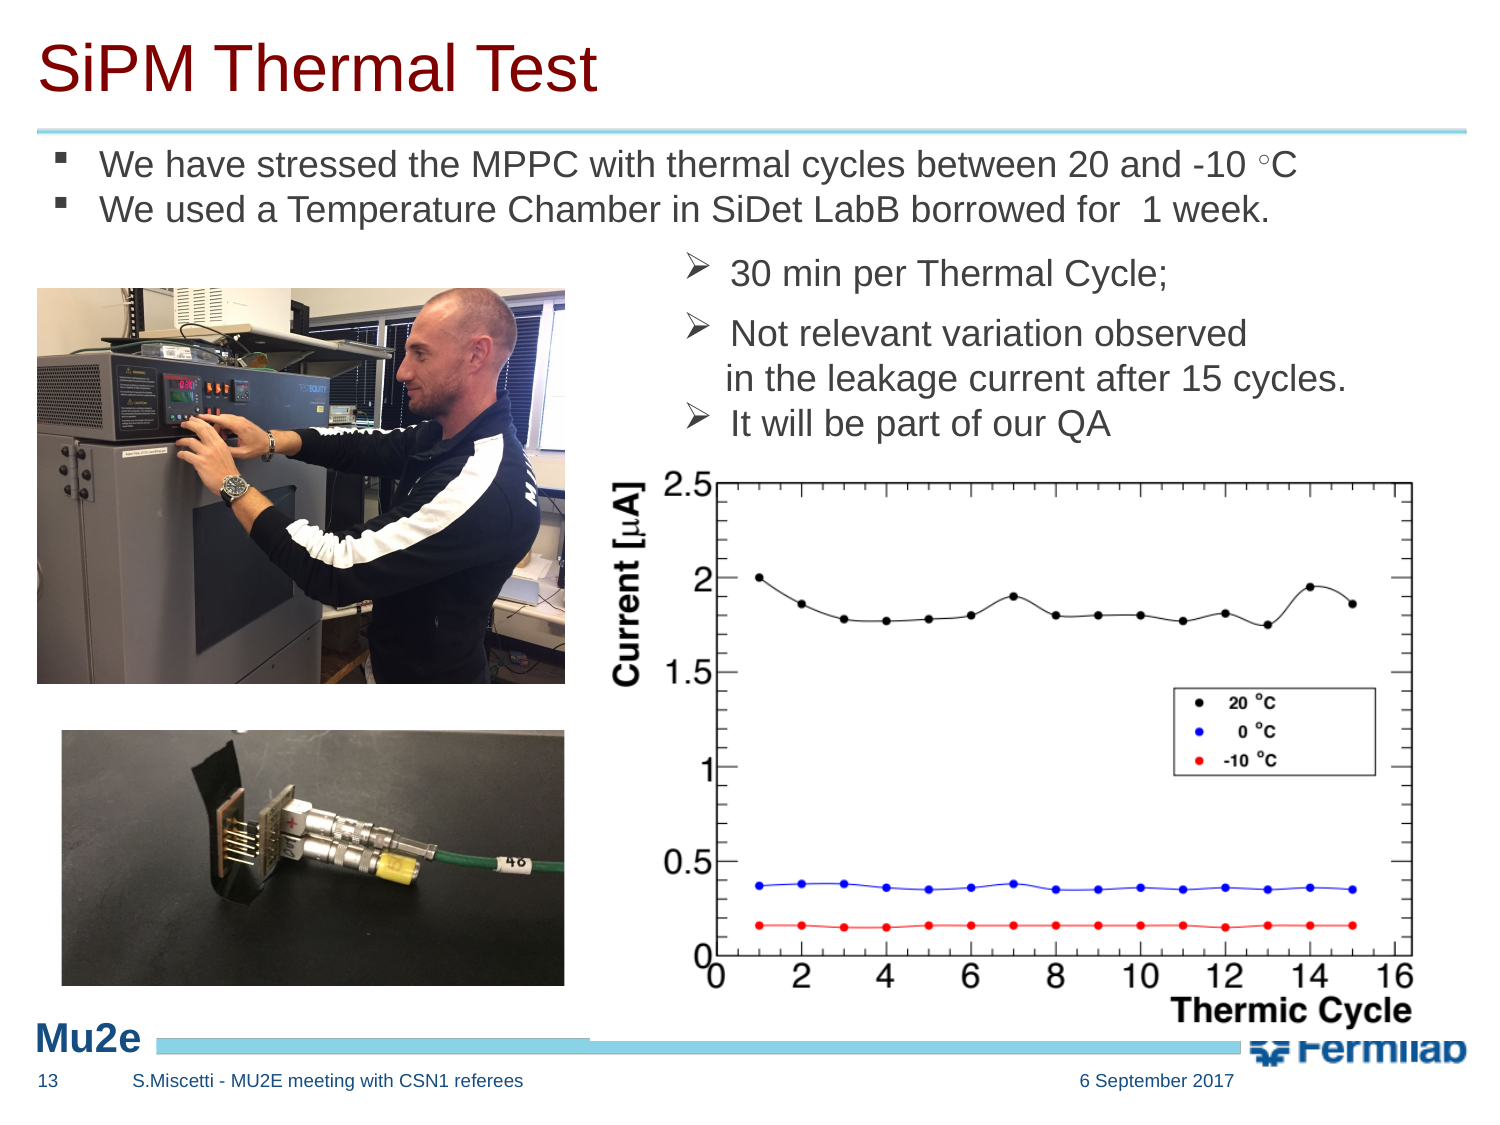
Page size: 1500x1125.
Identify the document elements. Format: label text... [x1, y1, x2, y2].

footer S.Miscetti - MU2E meeting with CSN1 referees [132, 1068, 1014, 1109]
slide_number 12 [37, 1068, 111, 1109]
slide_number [1058, 1068, 1235, 1109]
picture [61, 730, 565, 986]
picture [589, 420, 1500, 1041]
picture [37, 287, 565, 684]
title SiPM Thermal Test [37, 0, 1463, 106]
text_box 30 min per Thermal Cycle; Not relevant variation observed in the leakage current after 15 cycles. It will be part of our QA [668, 241, 1448, 419]
text_box We have stressed the MPPC with thermal cycles between 20 and -10 ○C We used a Temperature Chamber in SiDet LabB borrowed for 1 week. [37, 132, 1500, 238]
